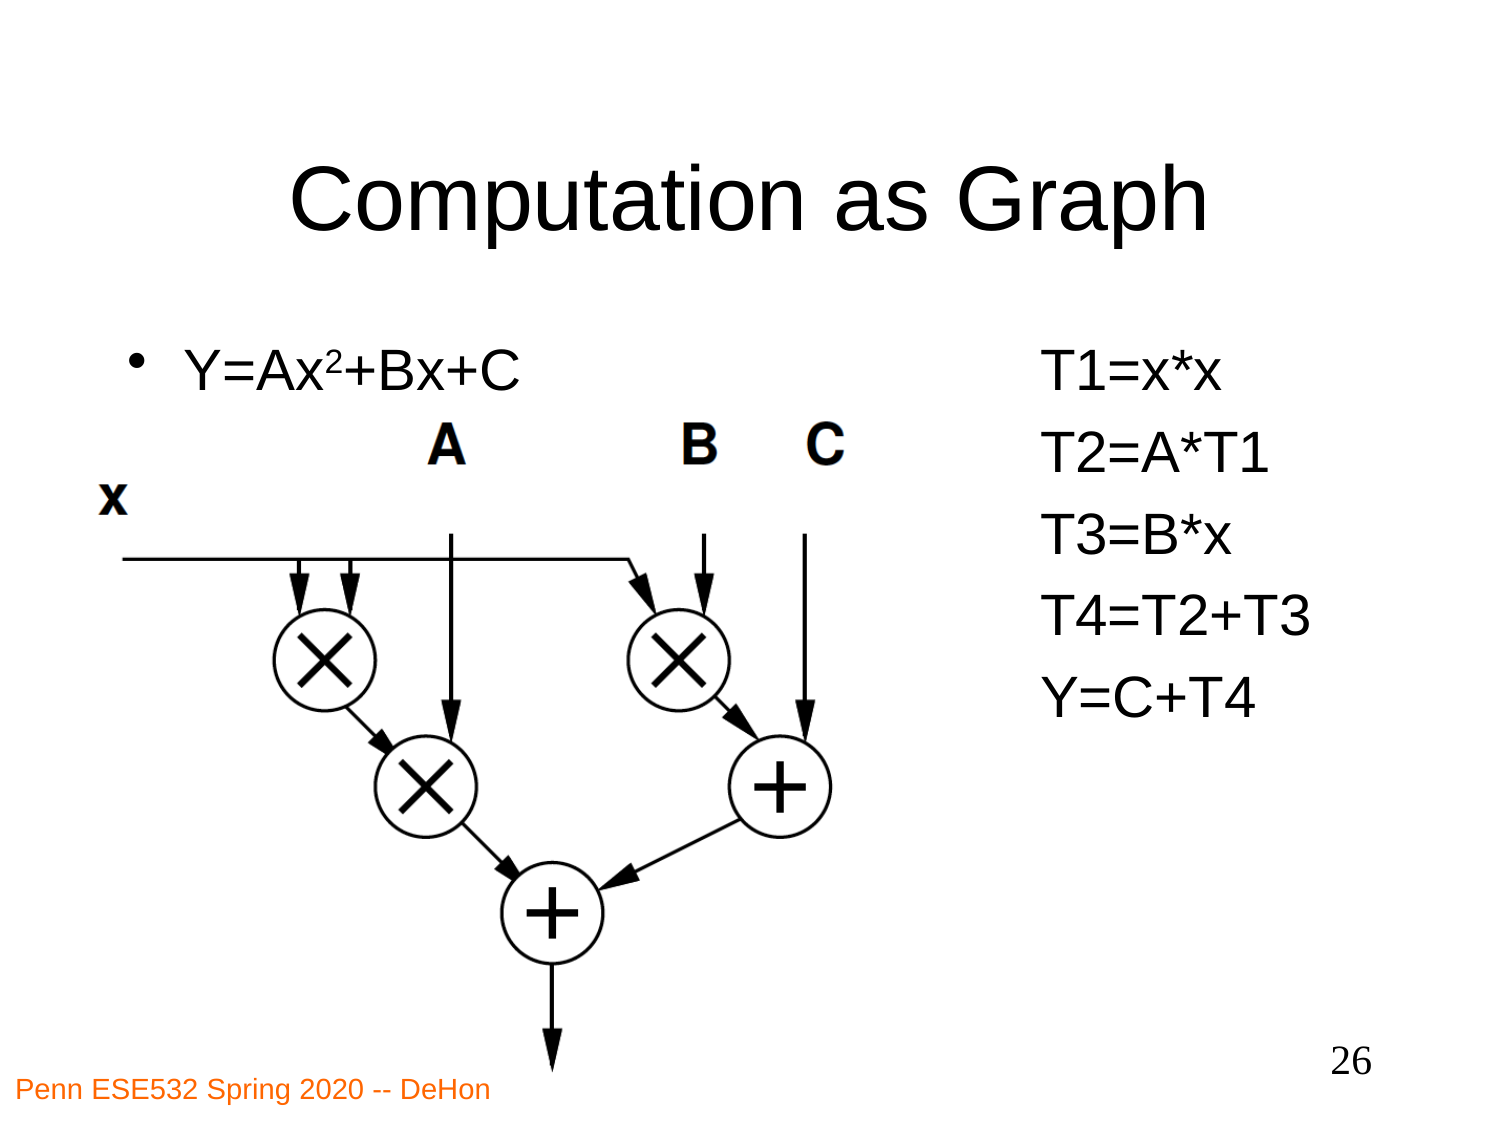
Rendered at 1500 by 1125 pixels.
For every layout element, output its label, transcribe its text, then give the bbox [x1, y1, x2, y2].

slide_number 26 [1074, 1024, 1388, 1101]
list T1=x*x T2=A*T1 T3=B*x T4=T2+T3 Y=C+T4 [1024, 324, 1388, 1001]
picture [87, 412, 852, 1076]
title Computation as Graph [112, 99, 1388, 288]
list Y=Ax2+Bx+C [112, 324, 738, 410]
slide_number Penn ESE532 Spring 2020 -- DeHon [0, 1062, 688, 1125]
